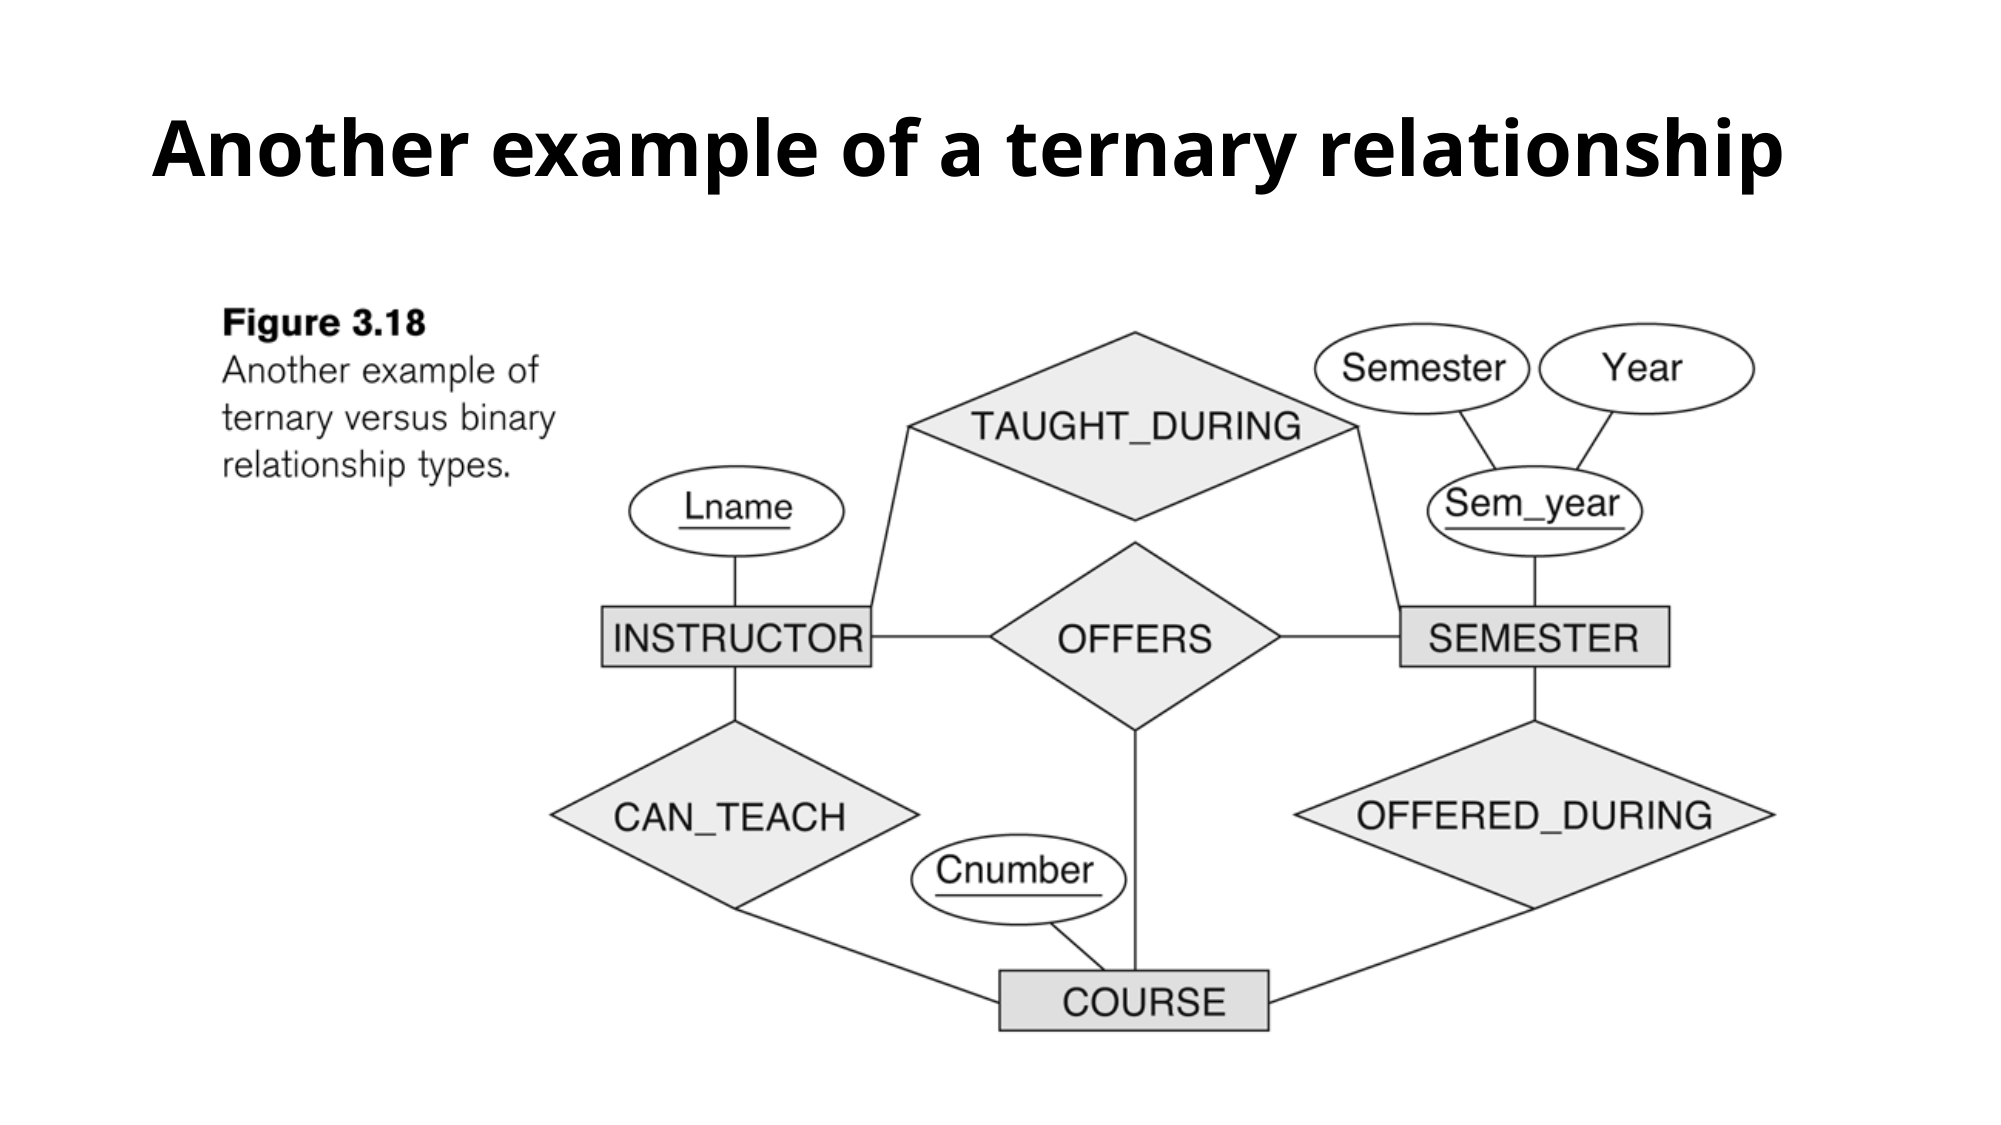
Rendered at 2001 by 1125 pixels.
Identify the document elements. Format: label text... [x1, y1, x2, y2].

title Another example of a ternary relationship [137, 47, 1863, 201]
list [220, 305, 1780, 1035]
